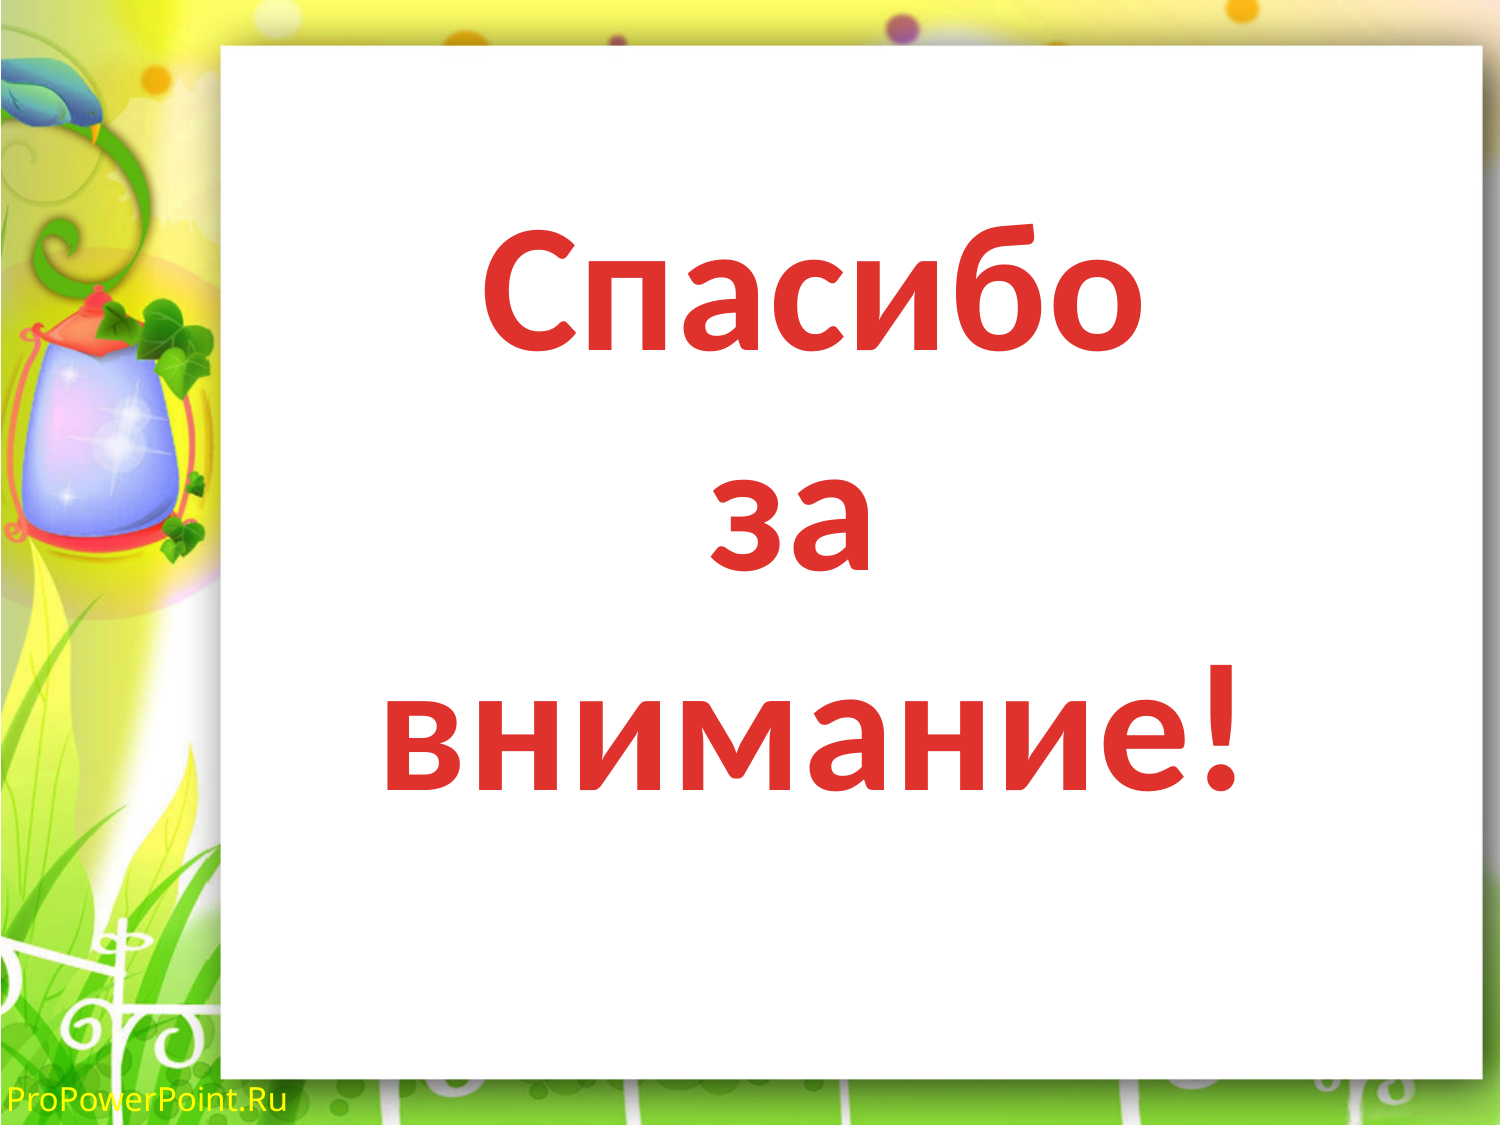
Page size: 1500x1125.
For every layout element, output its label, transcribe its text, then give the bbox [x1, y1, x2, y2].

picture [1, 0, 1500, 1125]
title Спасибо за внимание! [171, 278, 1459, 716]
